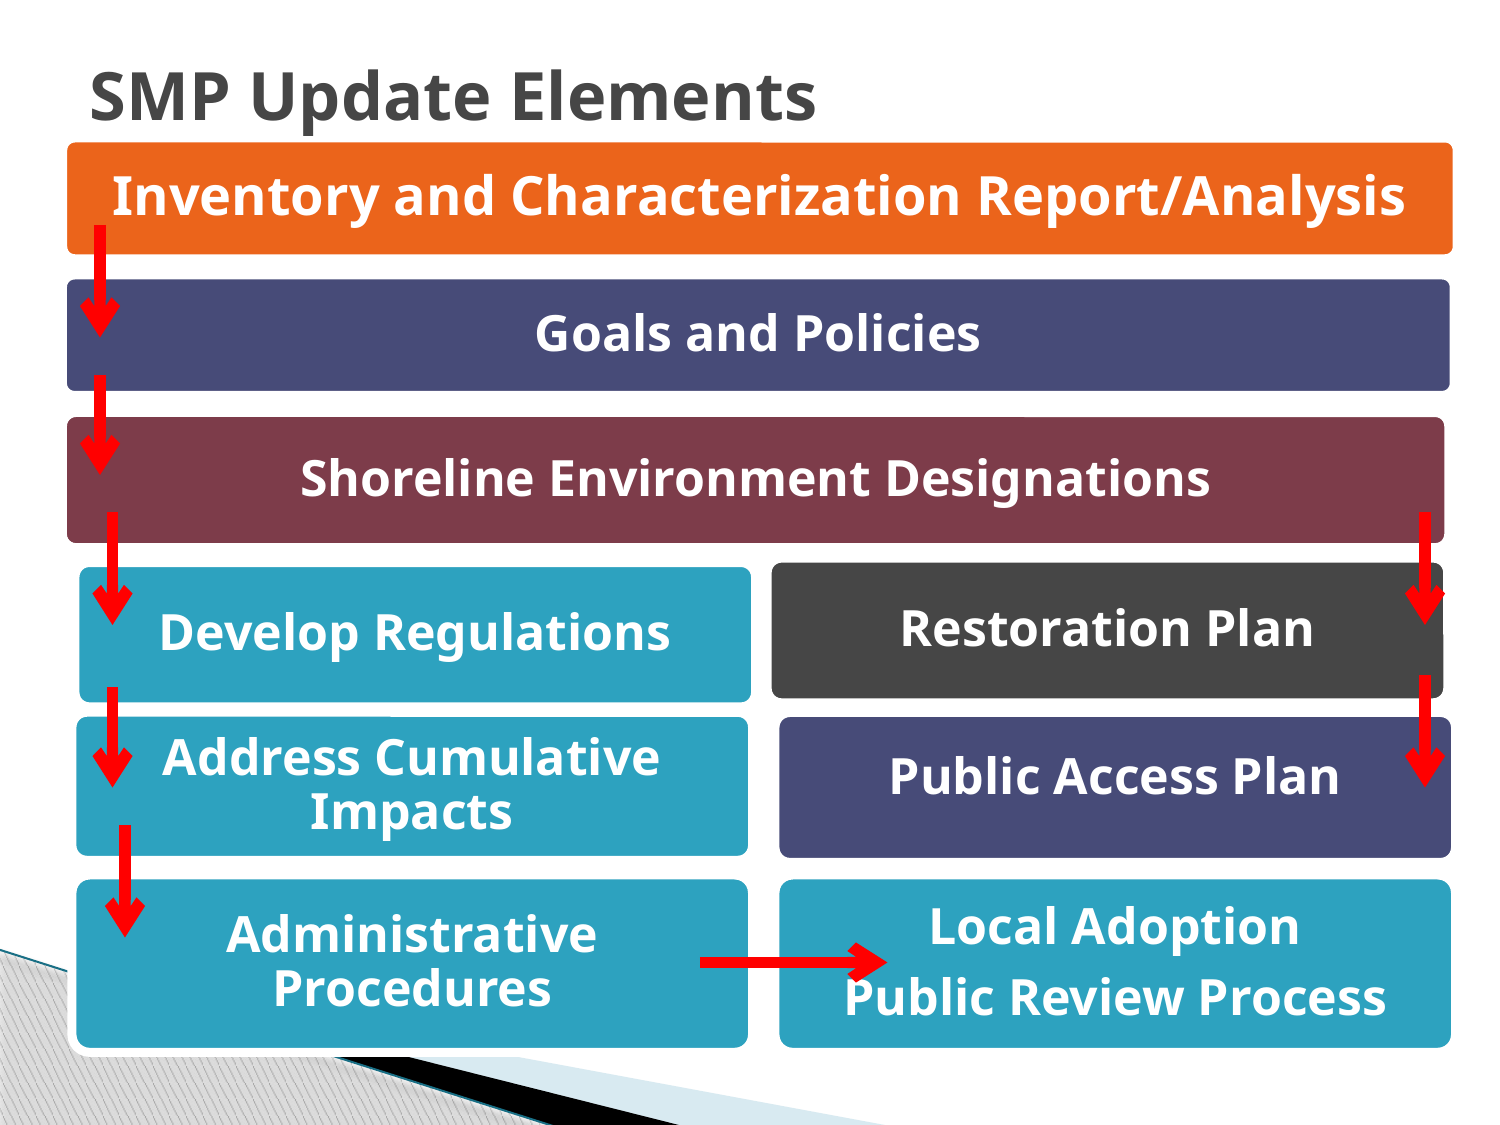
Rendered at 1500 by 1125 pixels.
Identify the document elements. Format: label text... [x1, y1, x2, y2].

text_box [774, 712, 1456, 863]
title SMP Update Elements [75, 24, 1475, 163]
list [62, 137, 1458, 1088]
